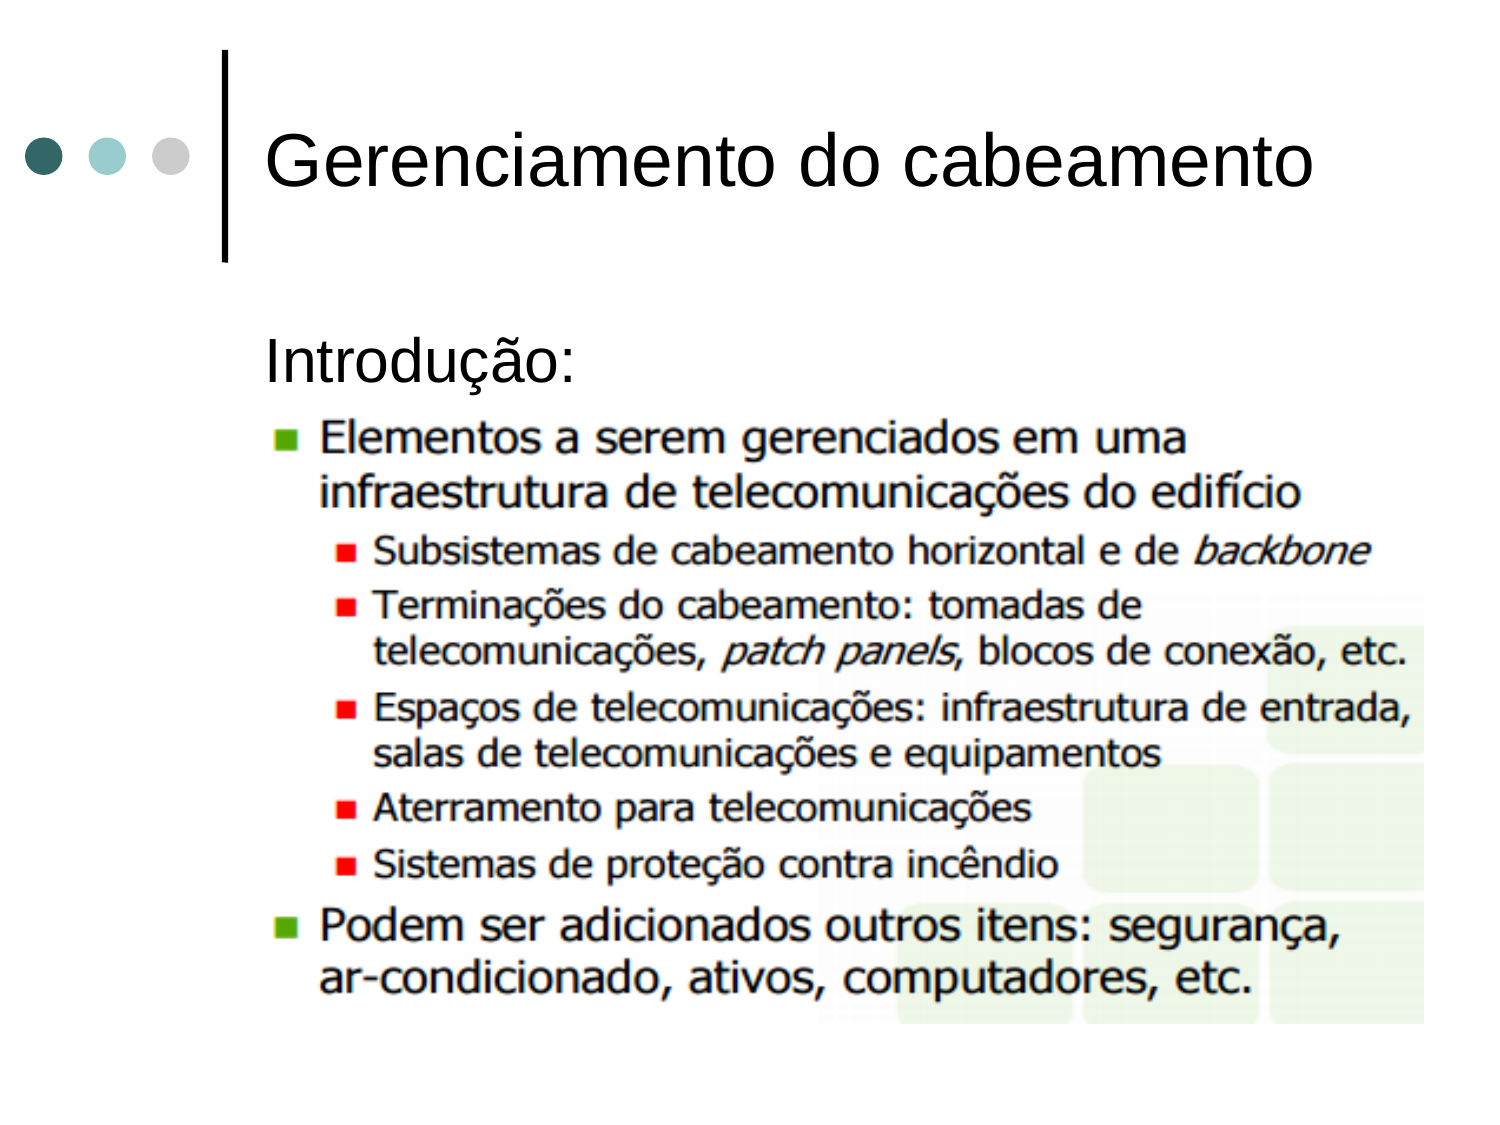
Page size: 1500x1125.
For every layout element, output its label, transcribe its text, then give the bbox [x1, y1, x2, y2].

picture [253, 408, 1424, 1024]
list Introdução: [249, 312, 1400, 411]
title Gerenciamento do cabeamento [249, 31, 1400, 282]
